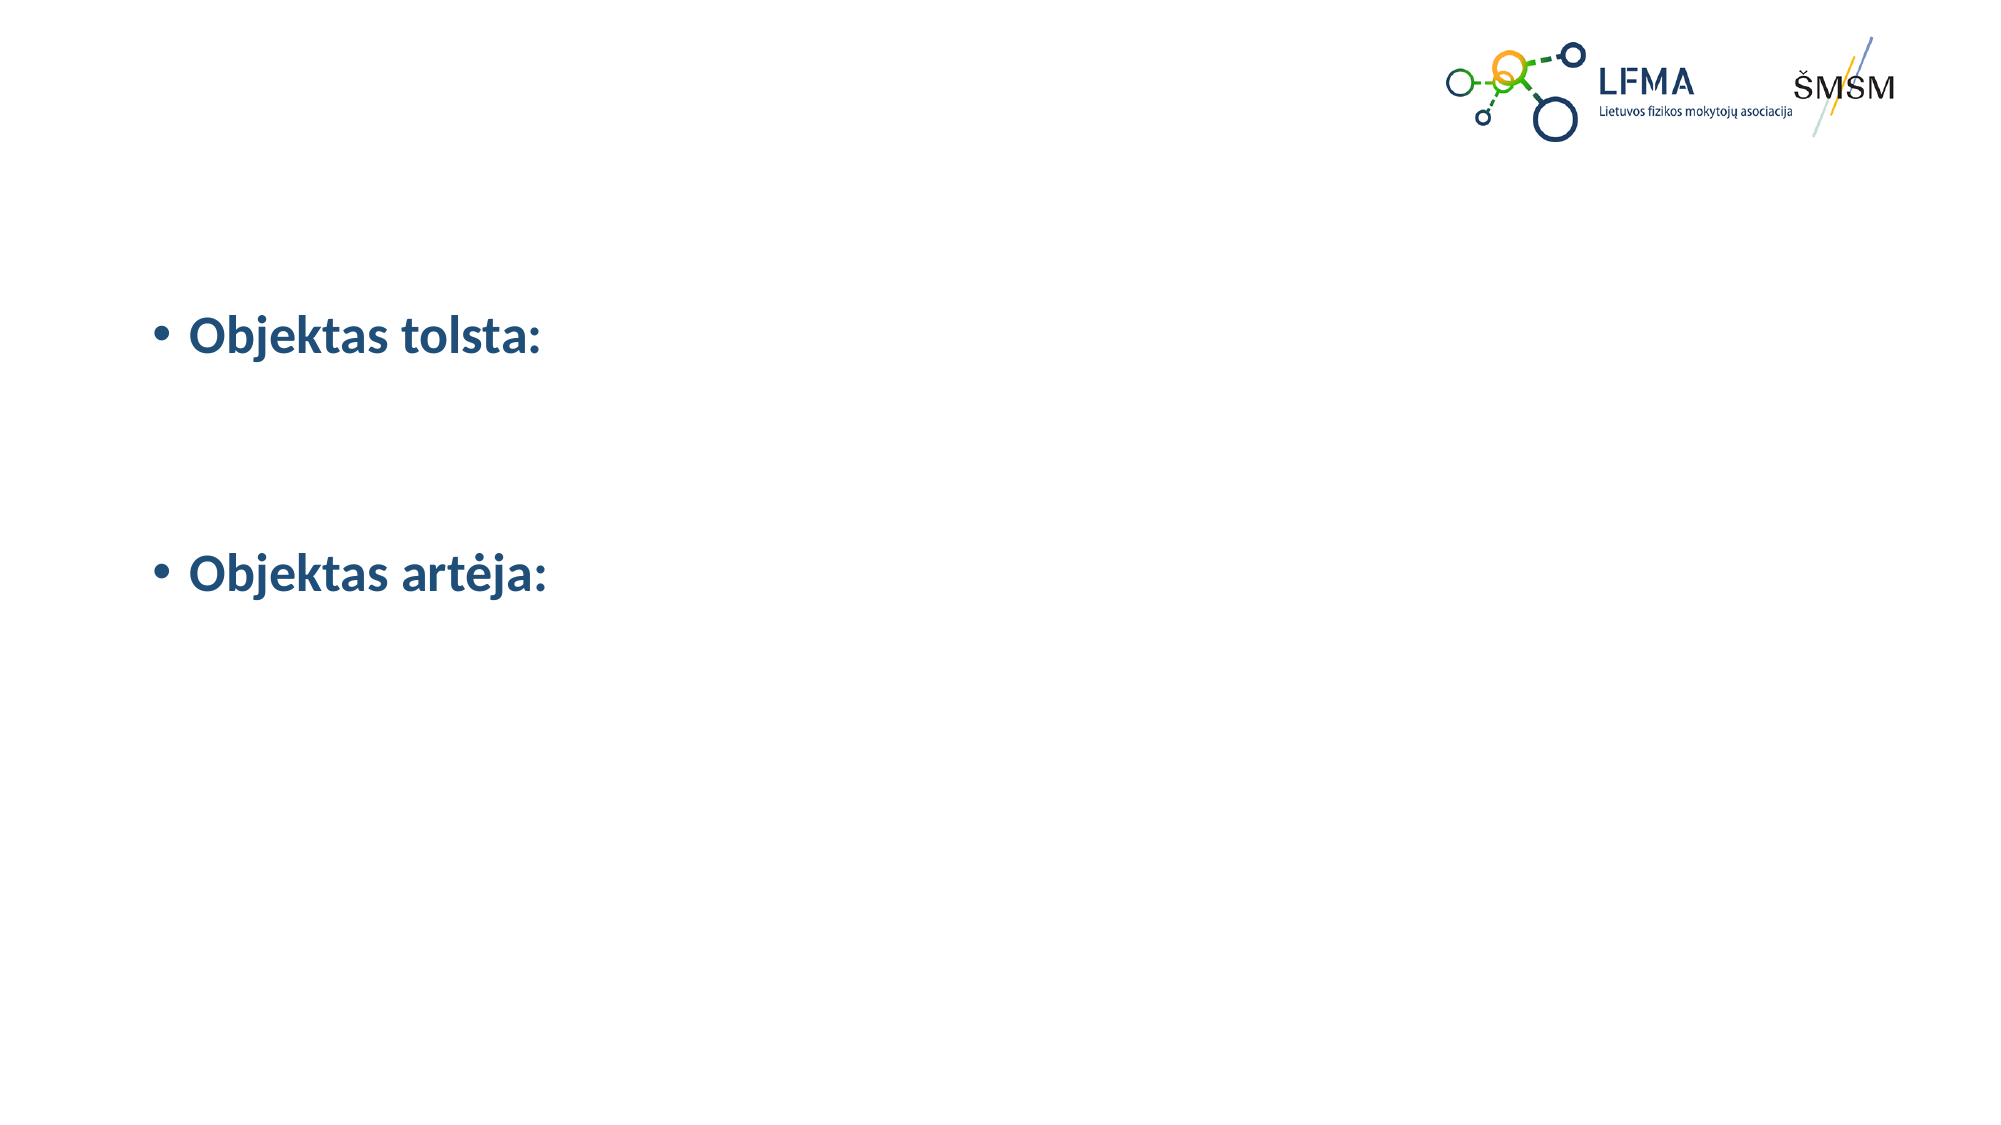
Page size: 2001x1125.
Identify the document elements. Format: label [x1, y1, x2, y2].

picture [1446, 19, 1943, 159]
